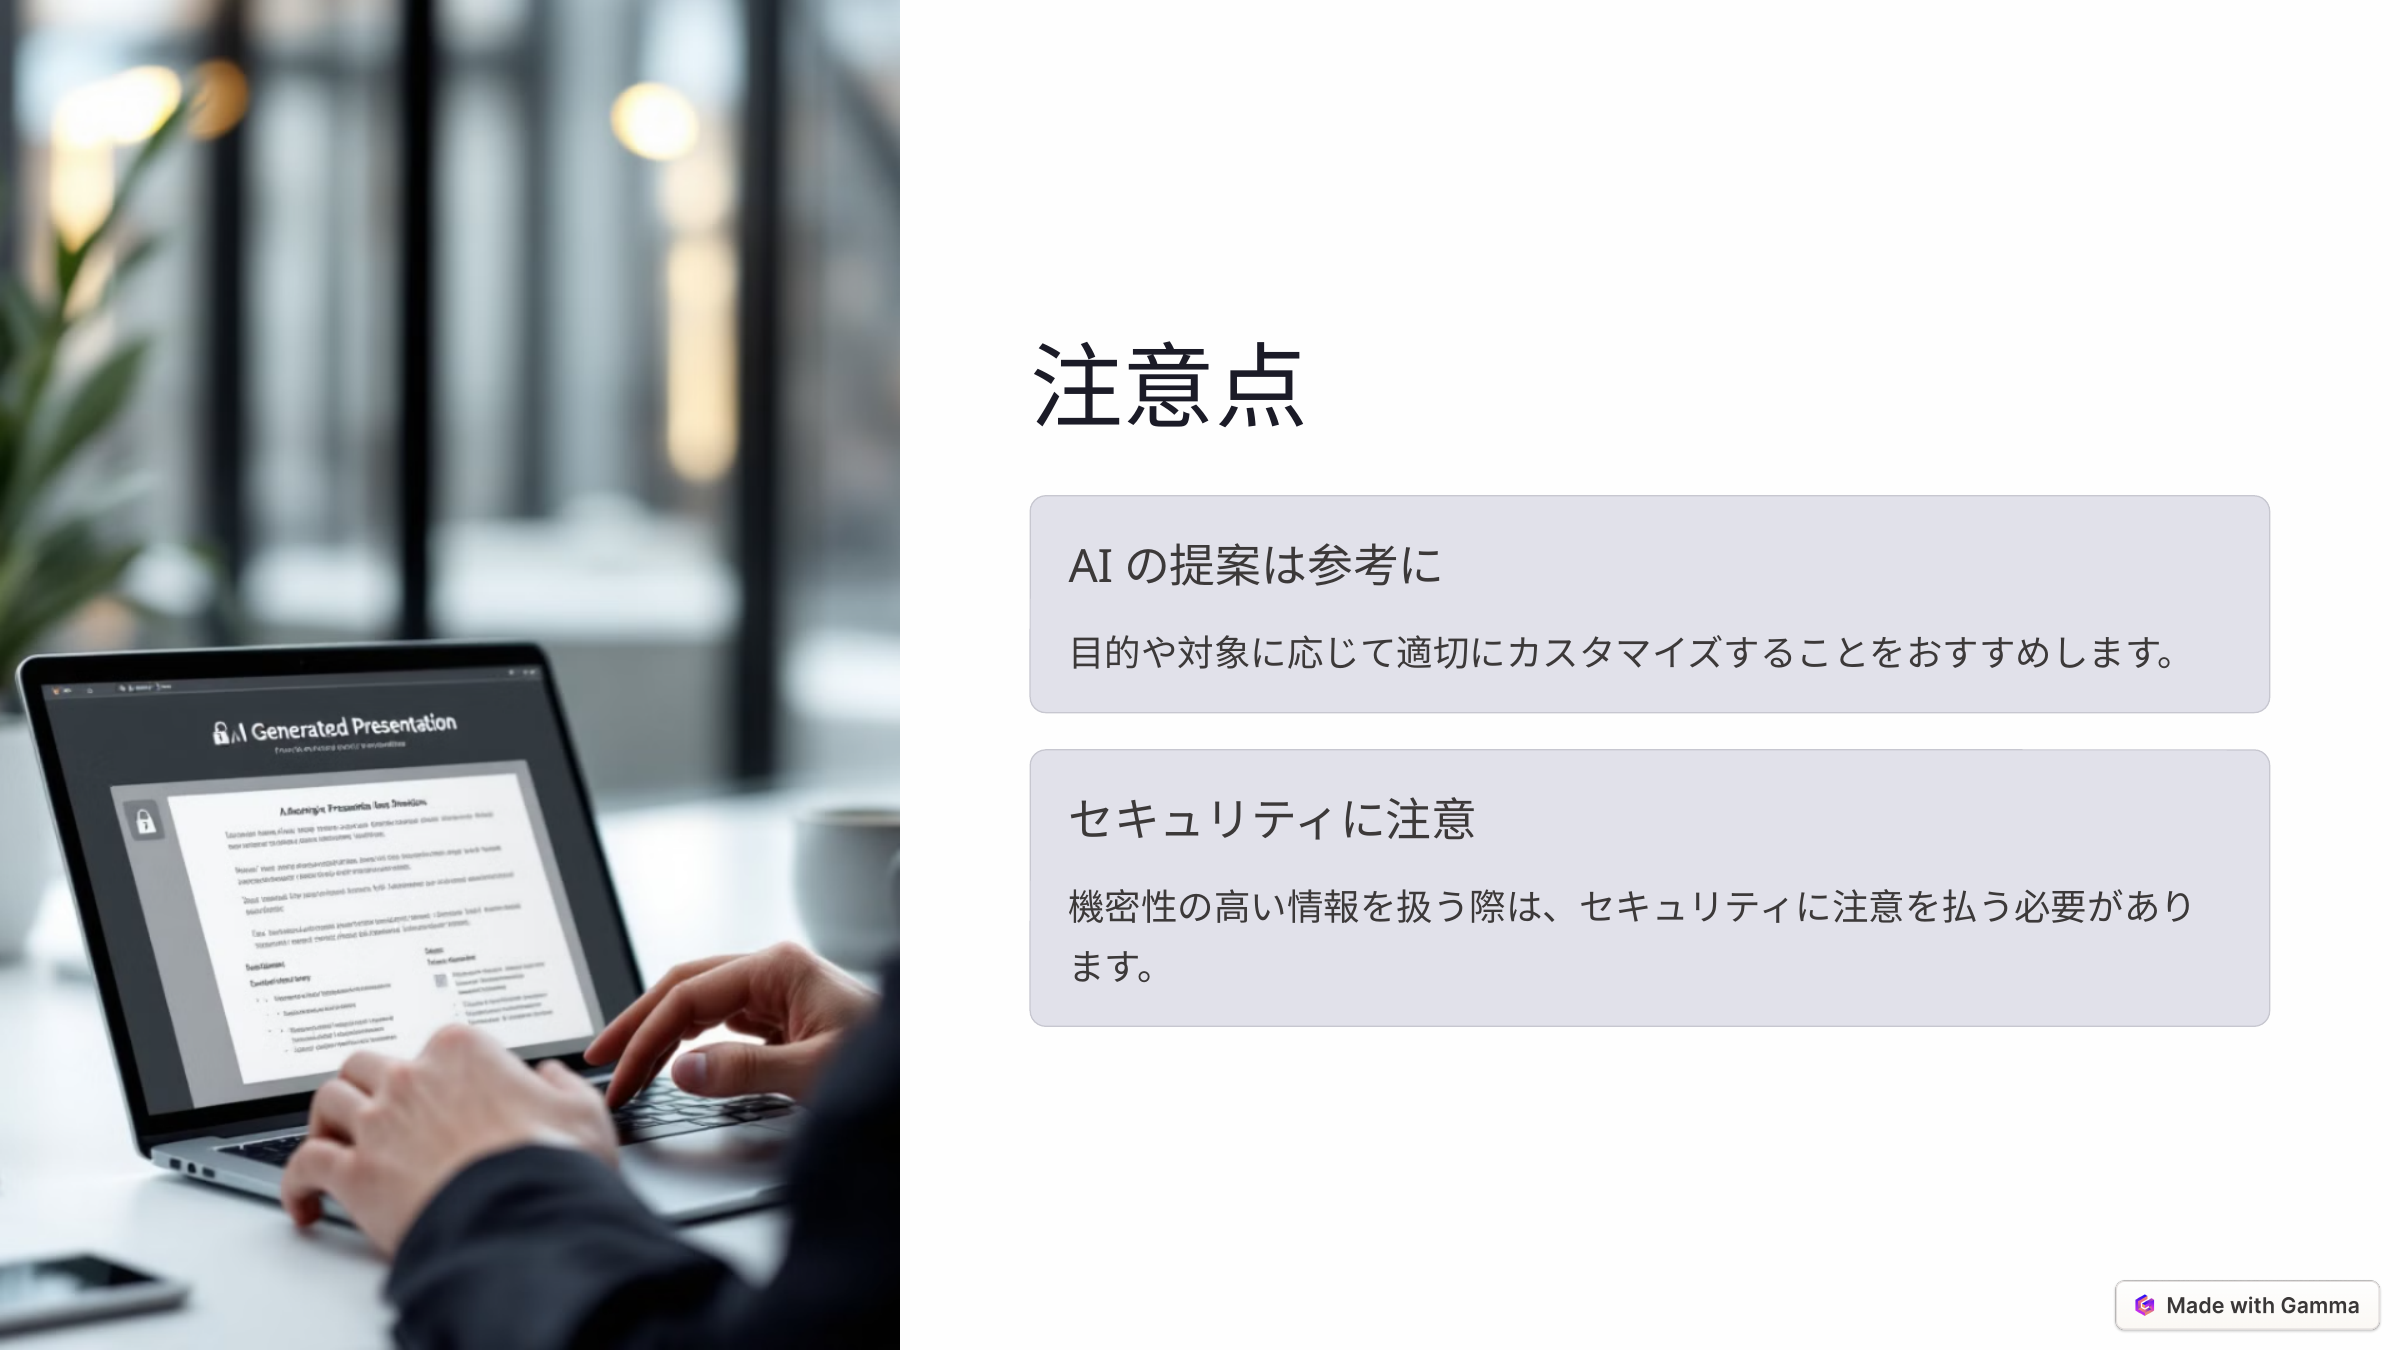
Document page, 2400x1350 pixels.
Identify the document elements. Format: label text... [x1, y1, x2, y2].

text_box AIの提案は参考に [1068, 534, 1534, 593]
text_box [1030, 749, 2270, 1027]
text_box [1030, 495, 2270, 713]
picture [0, 0, 900, 1350]
text_box 目的や対象に応じて適切にカスタマイズすることをおすすめします。 [1068, 614, 2232, 675]
text_box セキュリティに注意 [1068, 788, 1534, 847]
text_box 注意点 [1030, 323, 1961, 440]
picture [2106, 1271, 2389, 1339]
text_box 機密性の高い情報を扱う際は、セキュリティに注意を払う必要があります。 [1068, 868, 2232, 988]
